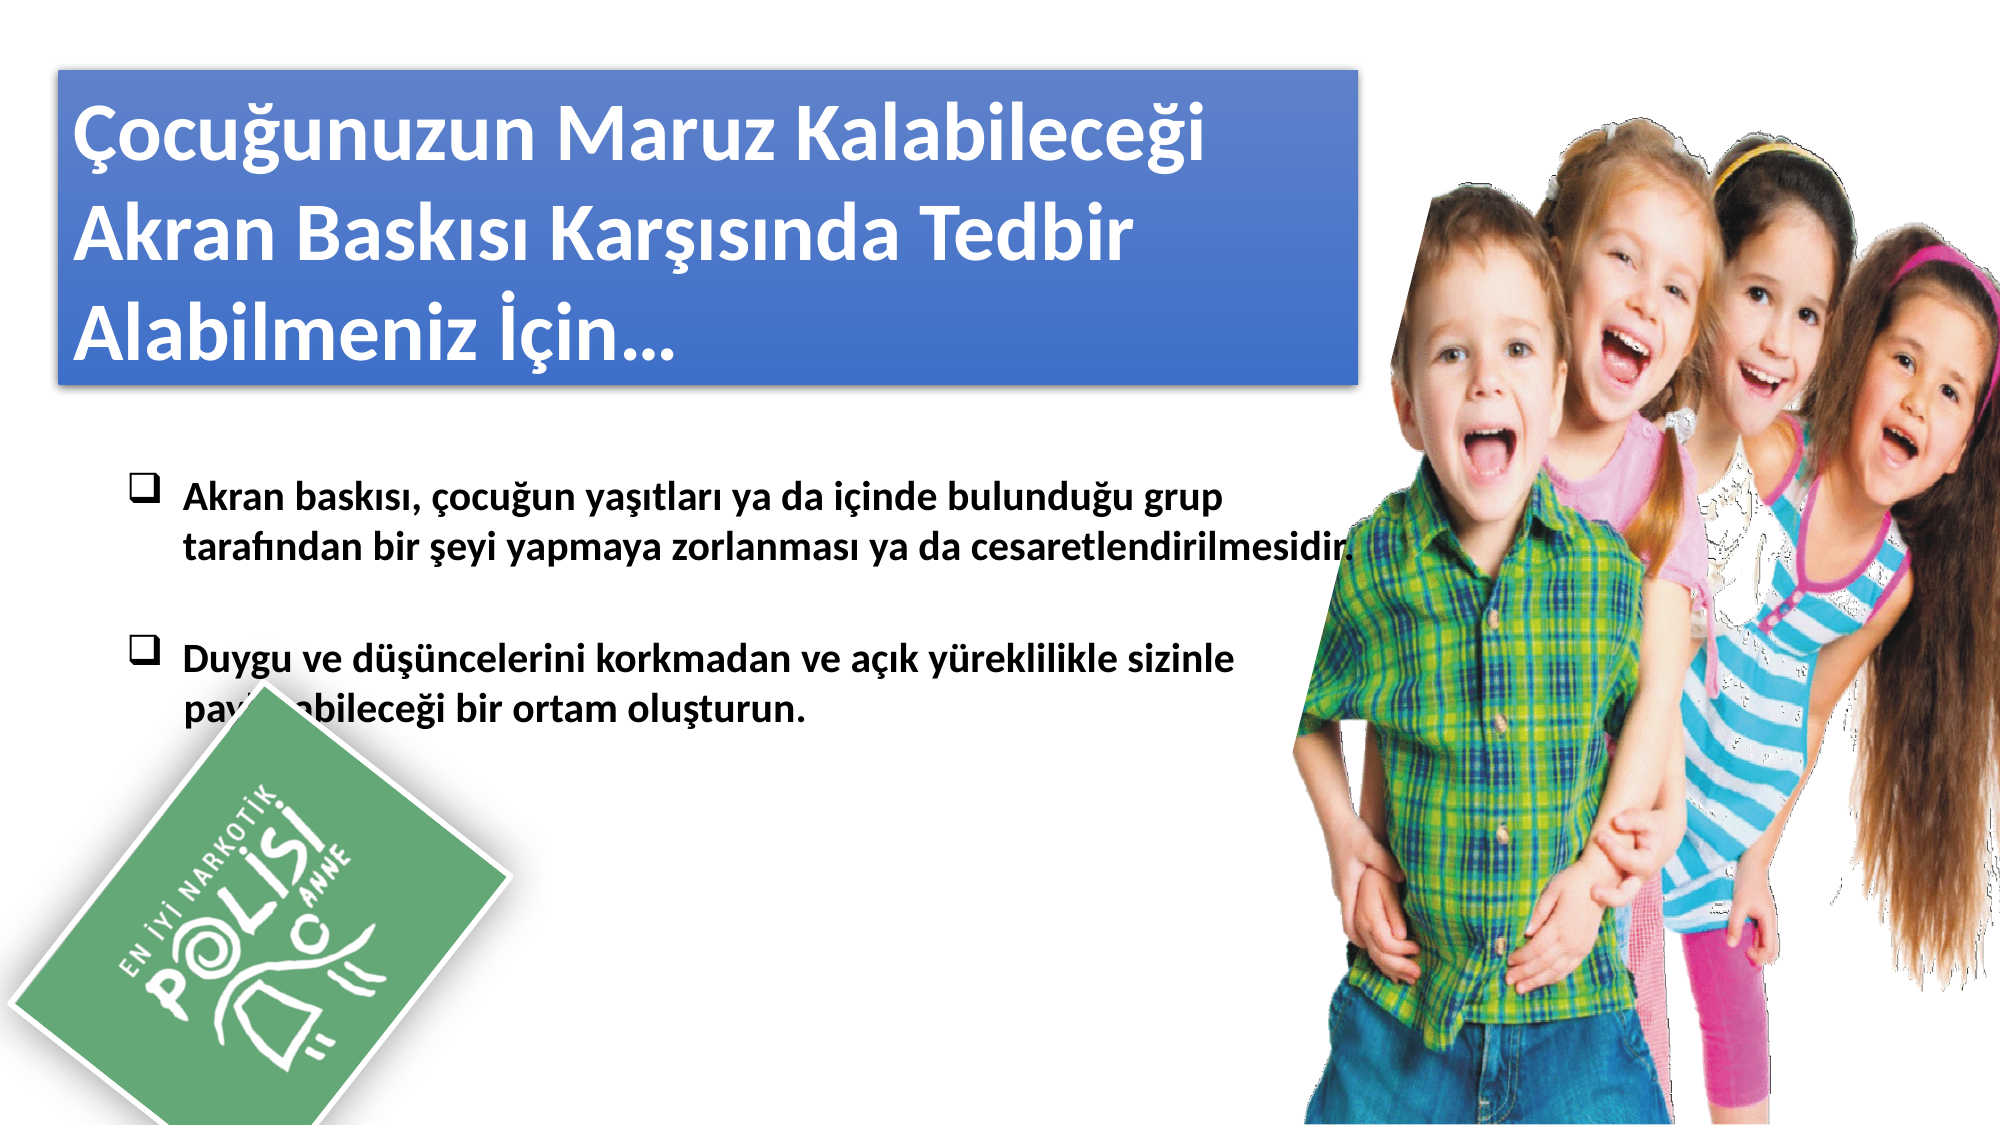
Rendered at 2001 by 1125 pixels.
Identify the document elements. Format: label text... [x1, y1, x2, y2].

picture [16, 687, 505, 1125]
text_box Akran baskısı, çocuğun yaşıtları ya da içinde bulunduğu grup tarafından bir şeyi yapmaya zorlanması ya da cesaretlendirilmesidir. [111, 461, 1386, 576]
text_box [1197, 0, 2000, 1125]
text_box Duygu ve düşüncelerini korkmadan ve açık yüreklilikle sizinle paylaşabileceği bir ortam oluşturun. [111, 623, 1530, 738]
text_box Çocuğunuzun Maruz Kalabileceği Akran Baskısı Karşısında Tedbir Alabilmeniz İçin… [58, 70, 1359, 385]
